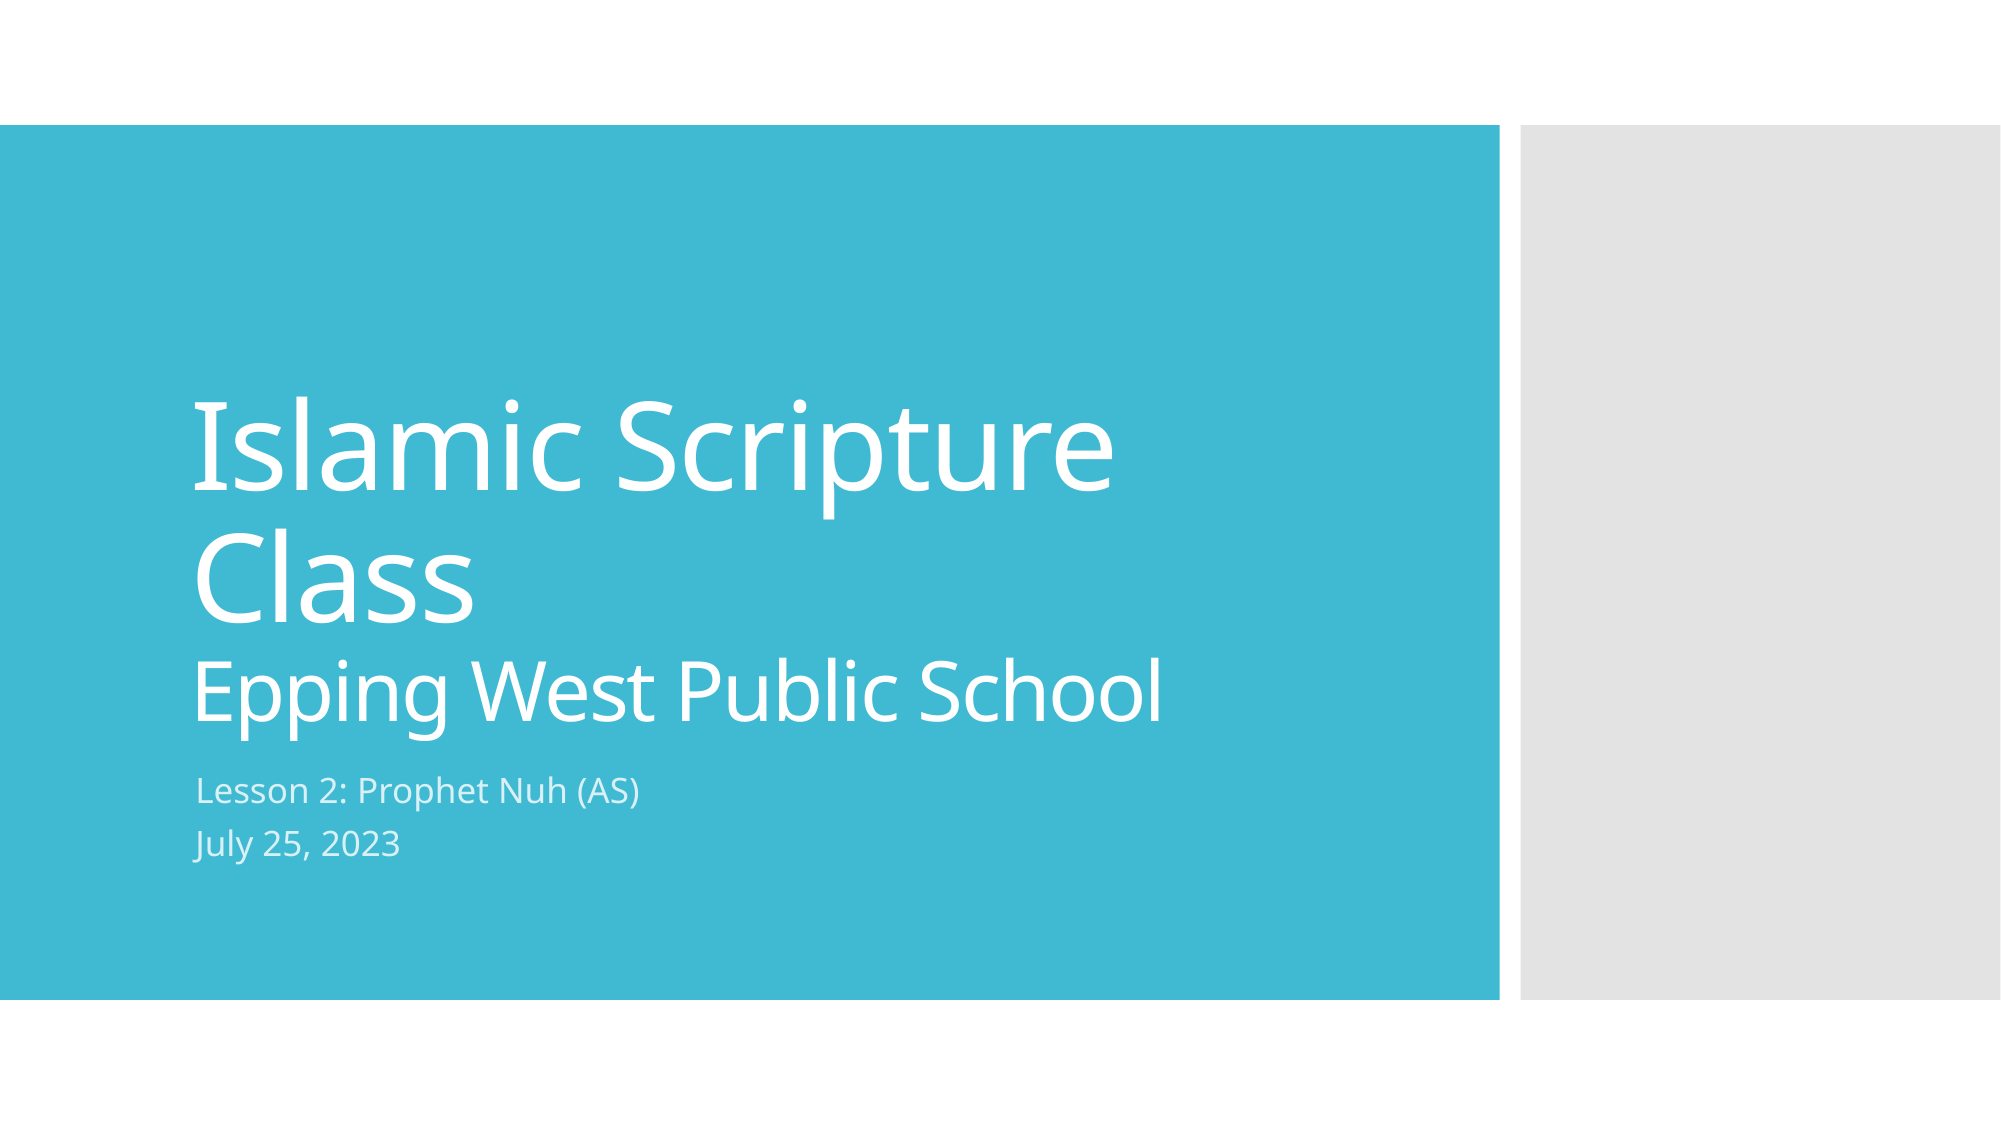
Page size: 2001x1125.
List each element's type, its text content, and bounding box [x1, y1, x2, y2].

subtitle Lesson 2: Prophet Nuh (AS) July 25, 2023 [180, 766, 1381, 917]
title Islamic Scripture Class Epping West Public School [175, 213, 1376, 747]
